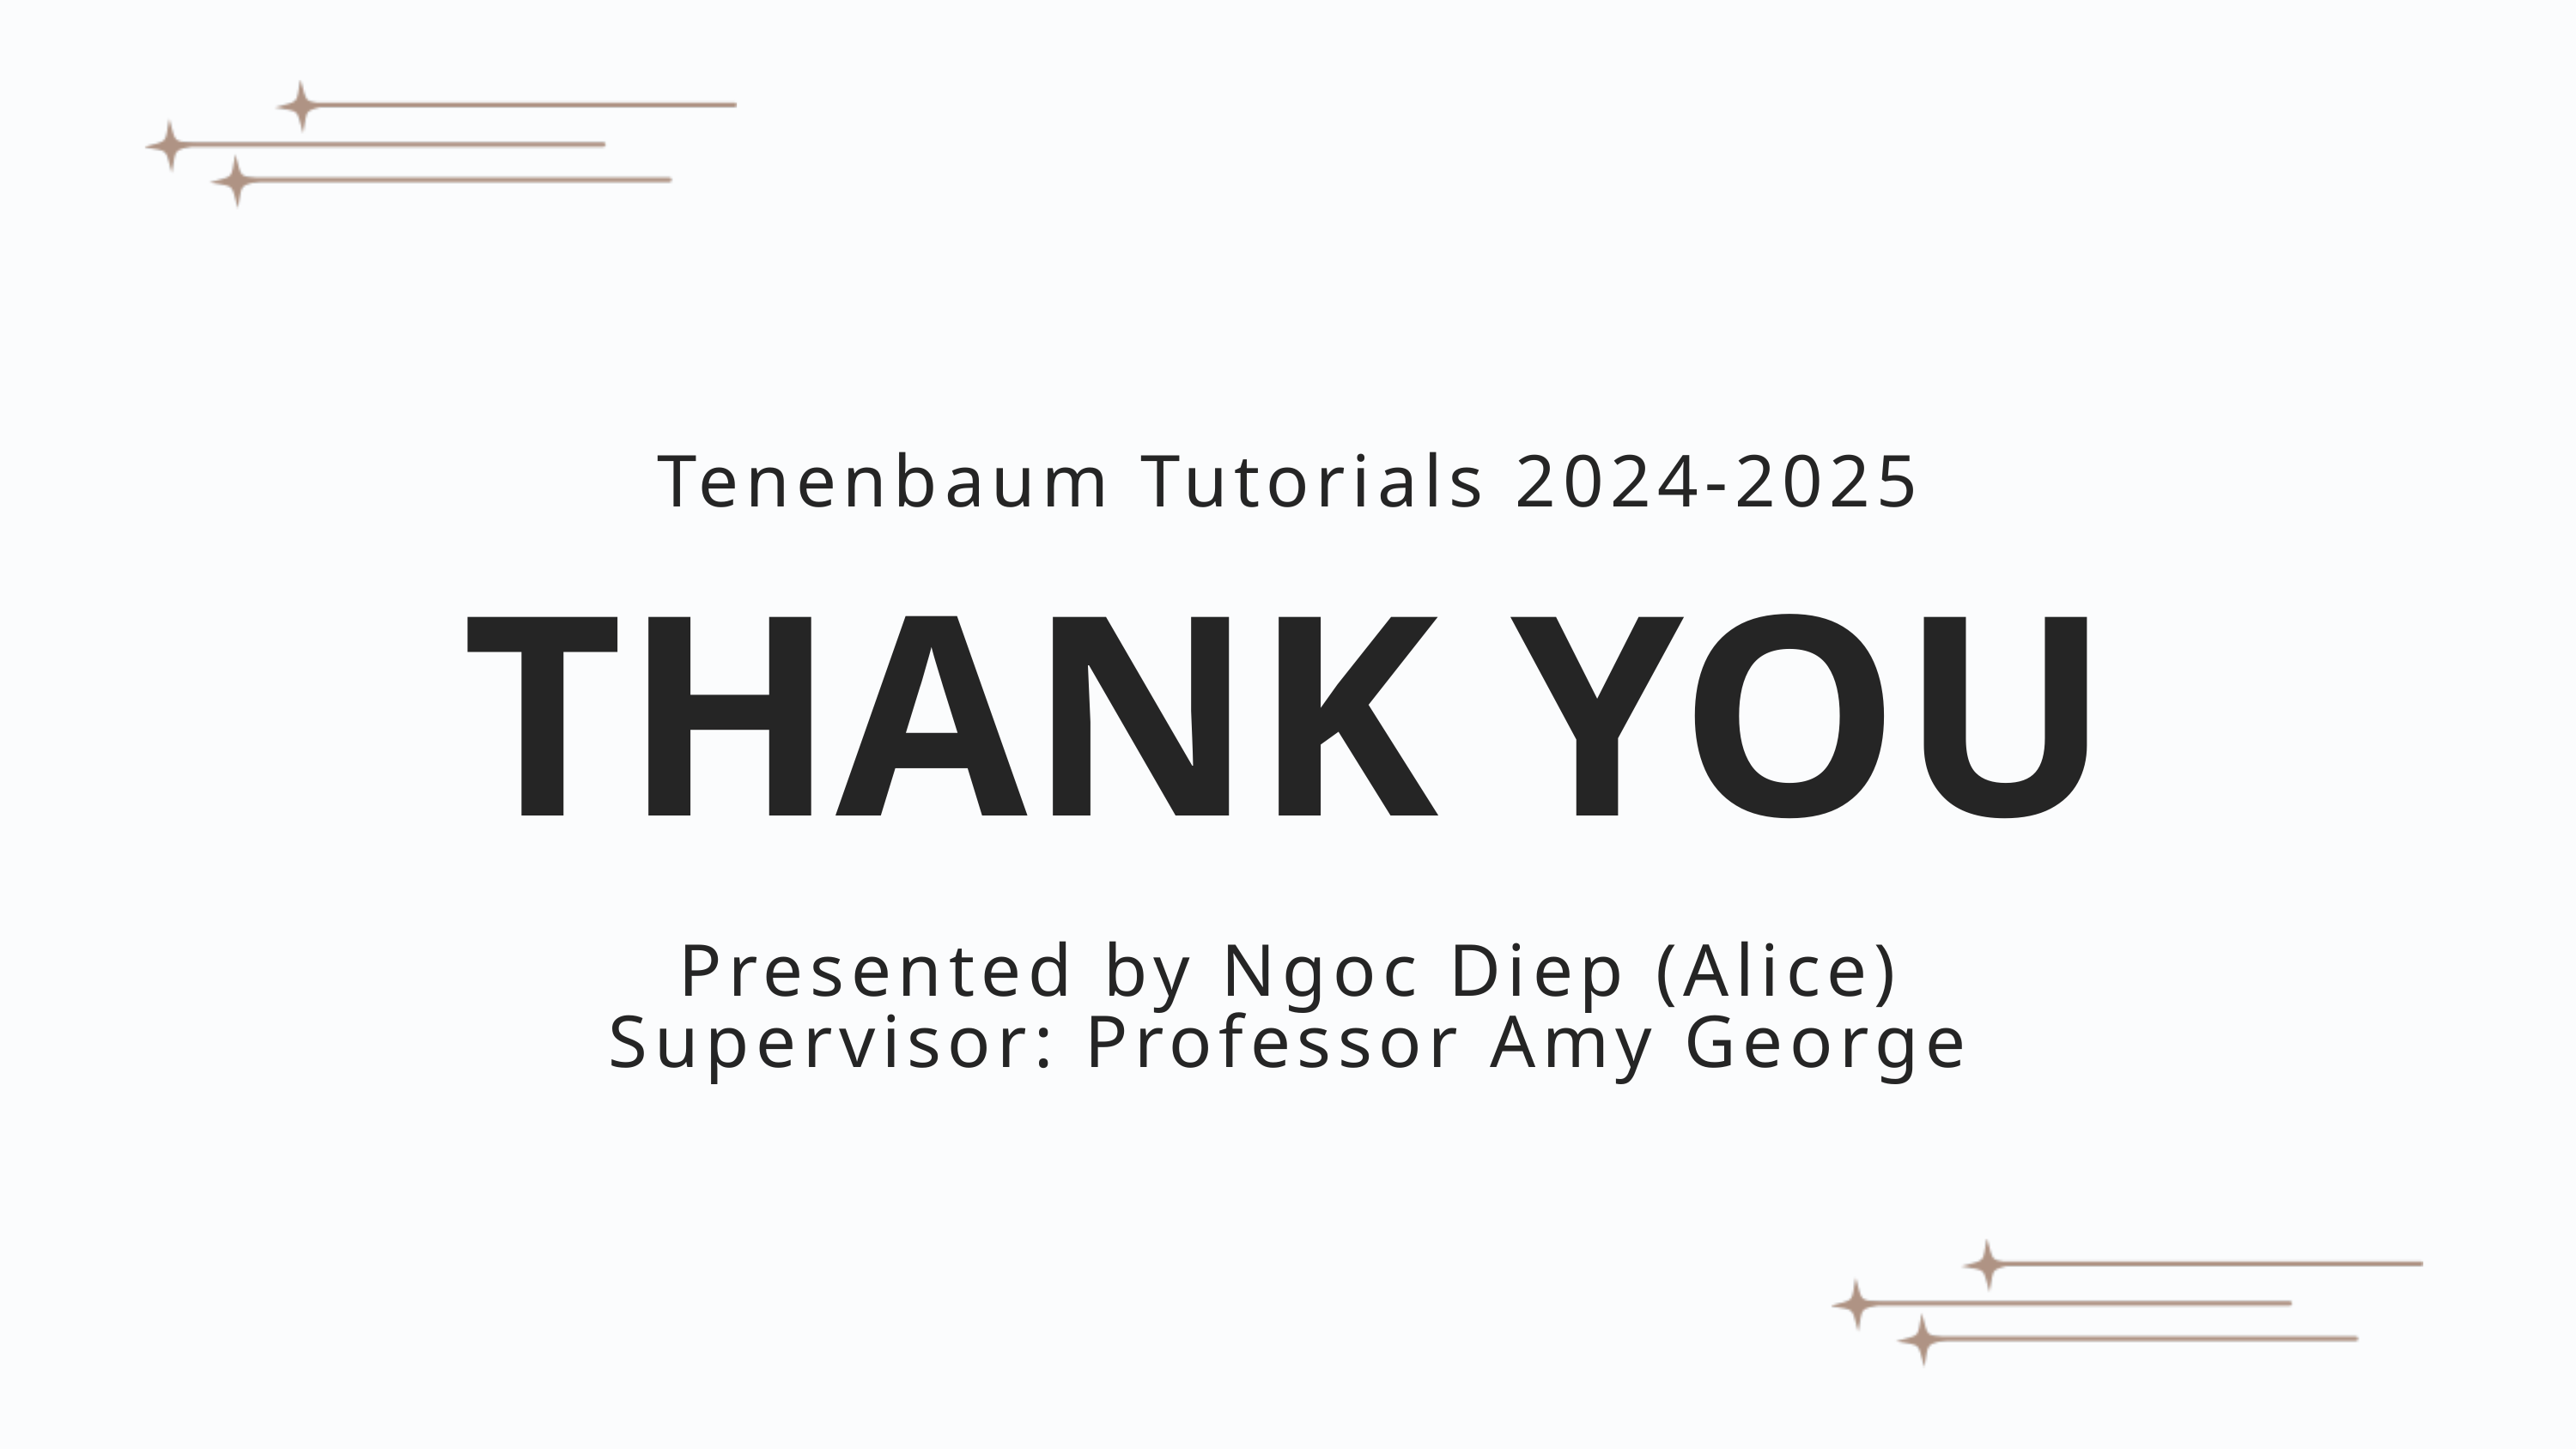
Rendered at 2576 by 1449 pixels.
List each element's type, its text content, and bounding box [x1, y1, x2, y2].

text_box THANK YOU [386, 649, 2187, 872]
text_box [1831, 1239, 2424, 1368]
text_box Presented by Ngoc Diep (Alice) Supervisor: Professor Amy George [591, 938, 1985, 1082]
text_box Tenenbaum Tutorials 2024-2025 [591, 450, 1985, 522]
text_box [144, 80, 738, 209]
